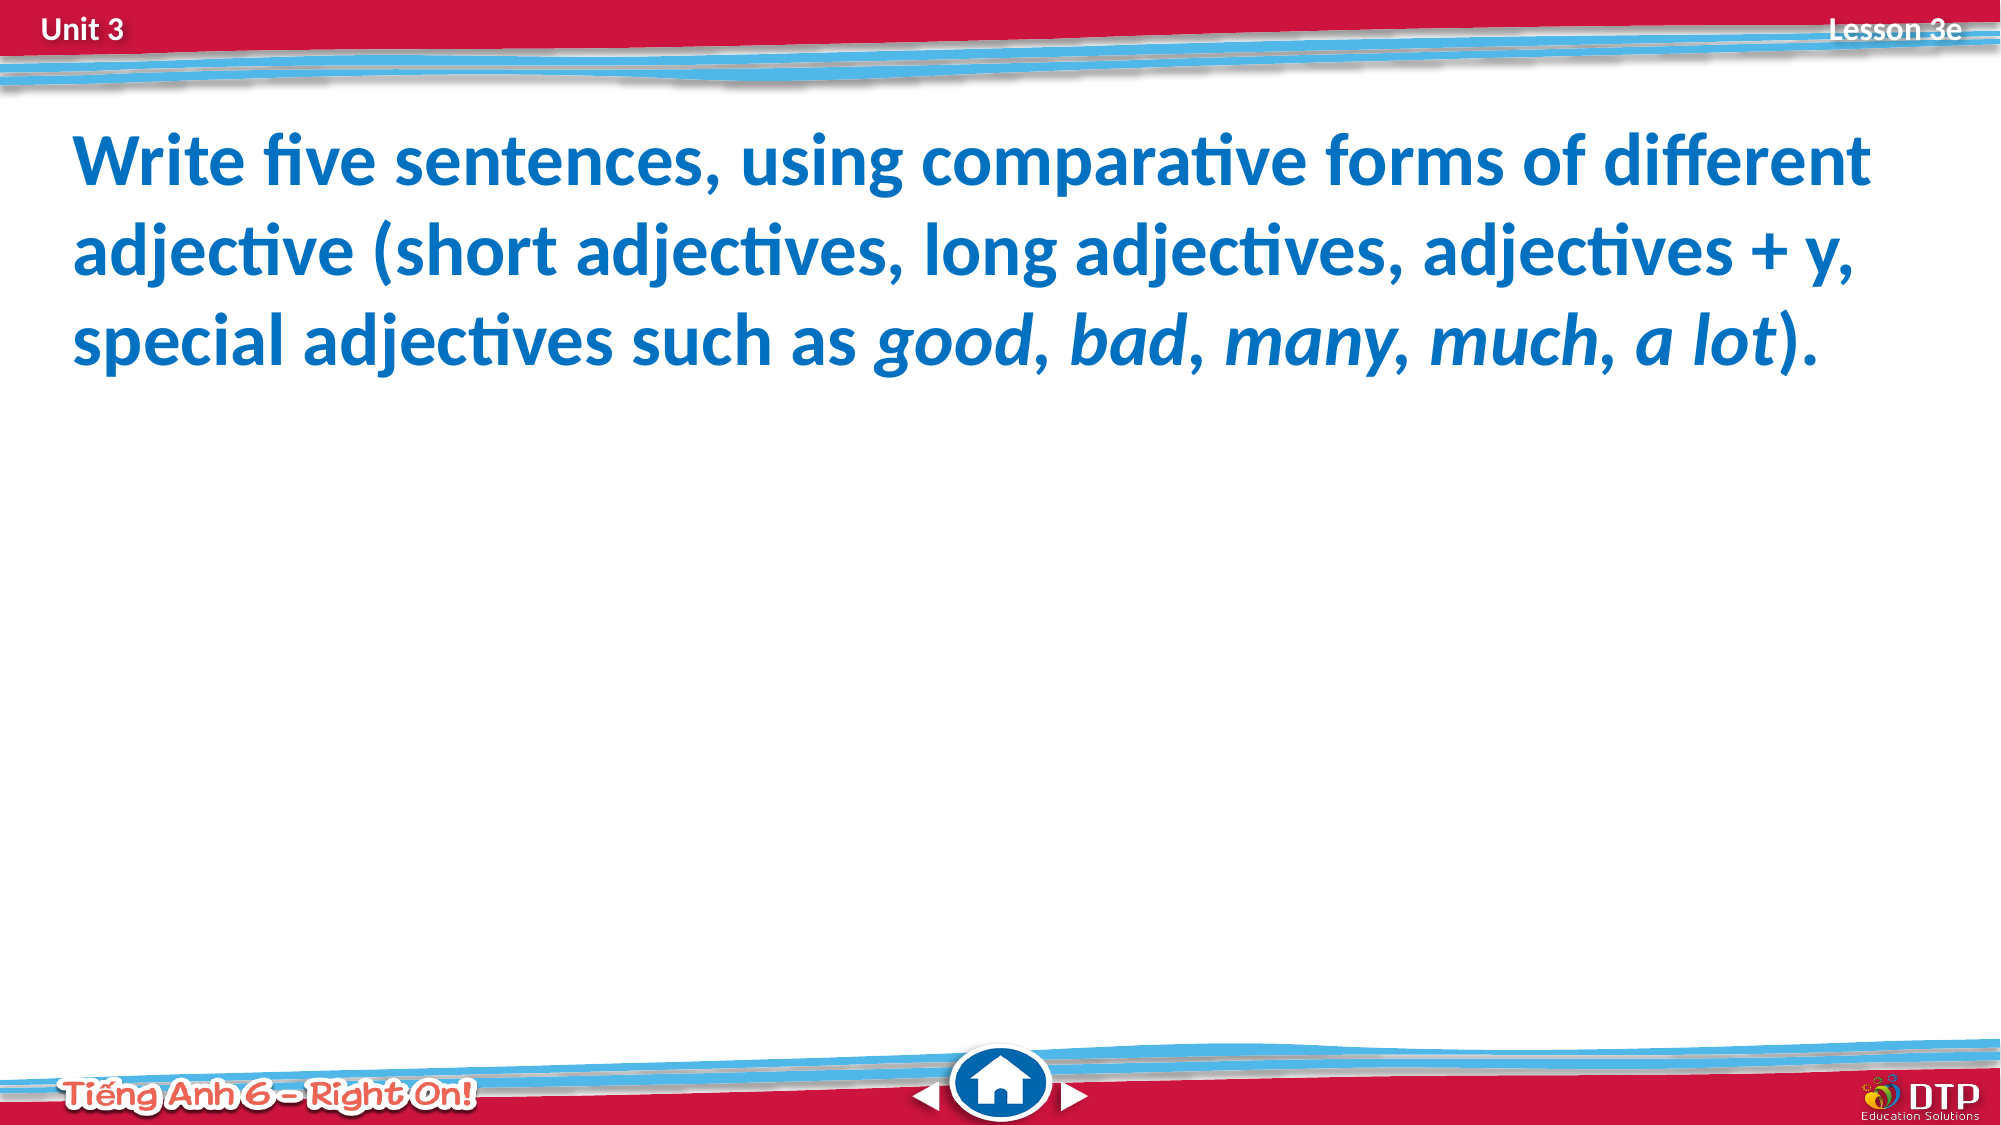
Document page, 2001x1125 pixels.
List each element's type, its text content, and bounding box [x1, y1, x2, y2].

picture [0, 0, 2000, 1125]
text_box Write five sentences, using comparative forms of different adjective (short adjectives, long adjectives, adjectives + y, special adjectives such as good, bad, many, much, a lot). [58, 103, 1928, 388]
